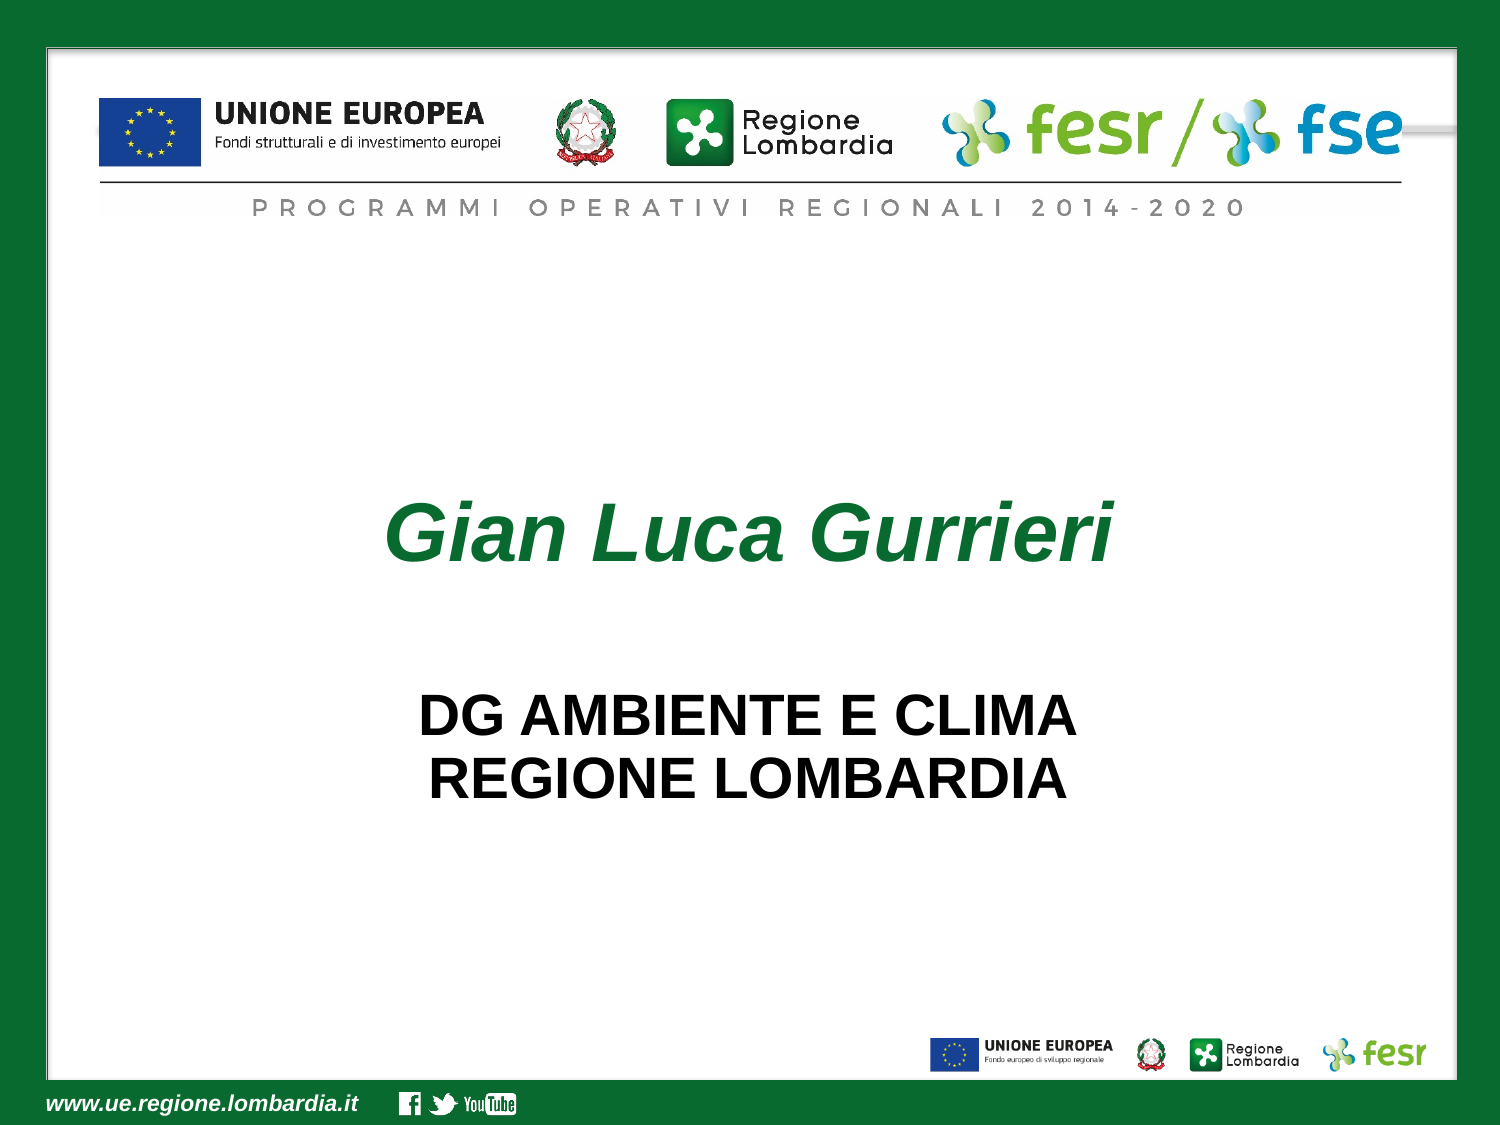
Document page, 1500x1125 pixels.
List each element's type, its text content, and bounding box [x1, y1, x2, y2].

picture [394, 1091, 517, 1116]
text_box Gian Luca Gurrieri [44, 357, 1454, 579]
picture [1376, 120, 1393, 131]
list DG Ambiente e Clima Regione Lombardia [44, 684, 1454, 1058]
picture [99, 98, 1402, 216]
